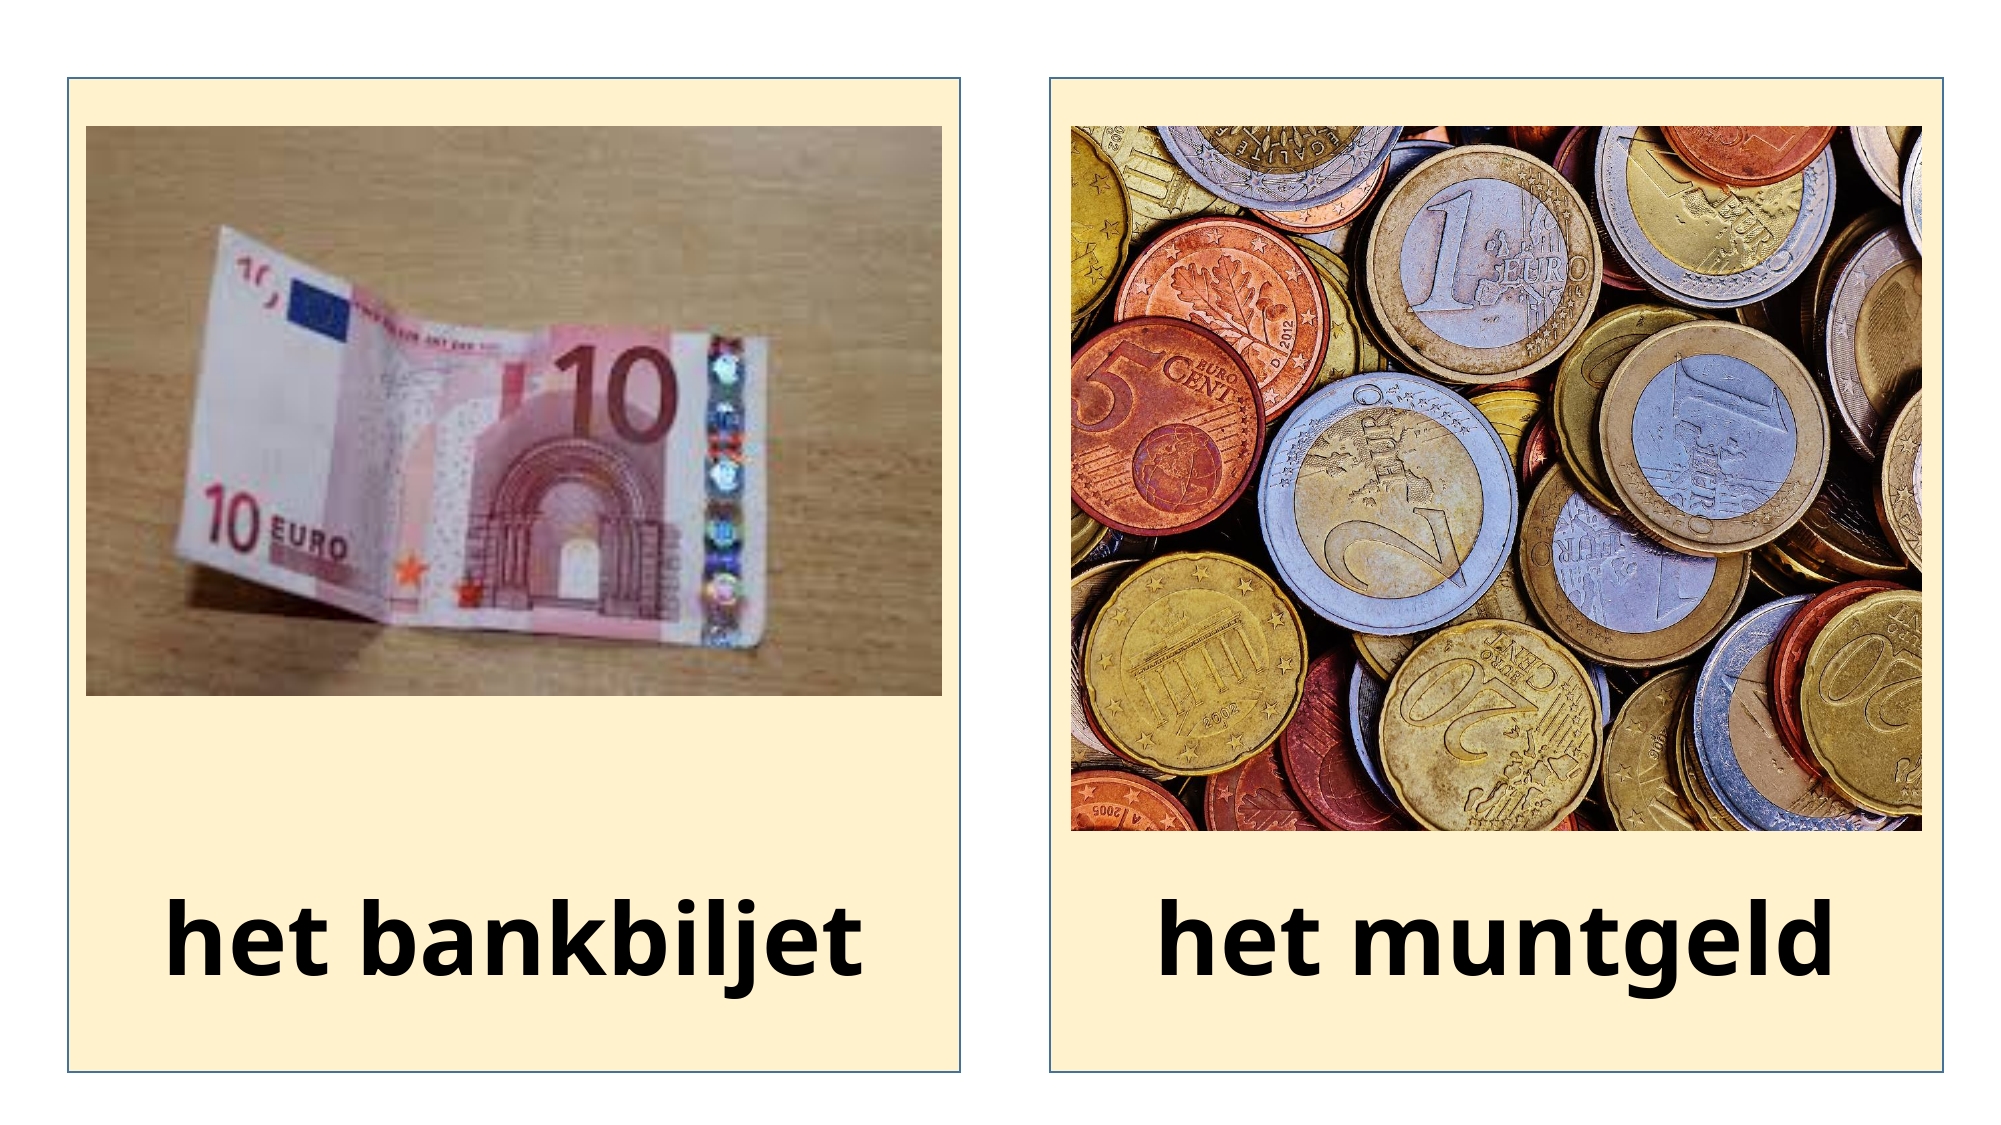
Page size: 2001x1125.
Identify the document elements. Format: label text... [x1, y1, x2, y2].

text_box het muntgeld [1049, 77, 1944, 1073]
text_box het bankbiljet [67, 77, 961, 1073]
picture [86, 126, 942, 696]
picture [1071, 126, 1922, 831]
